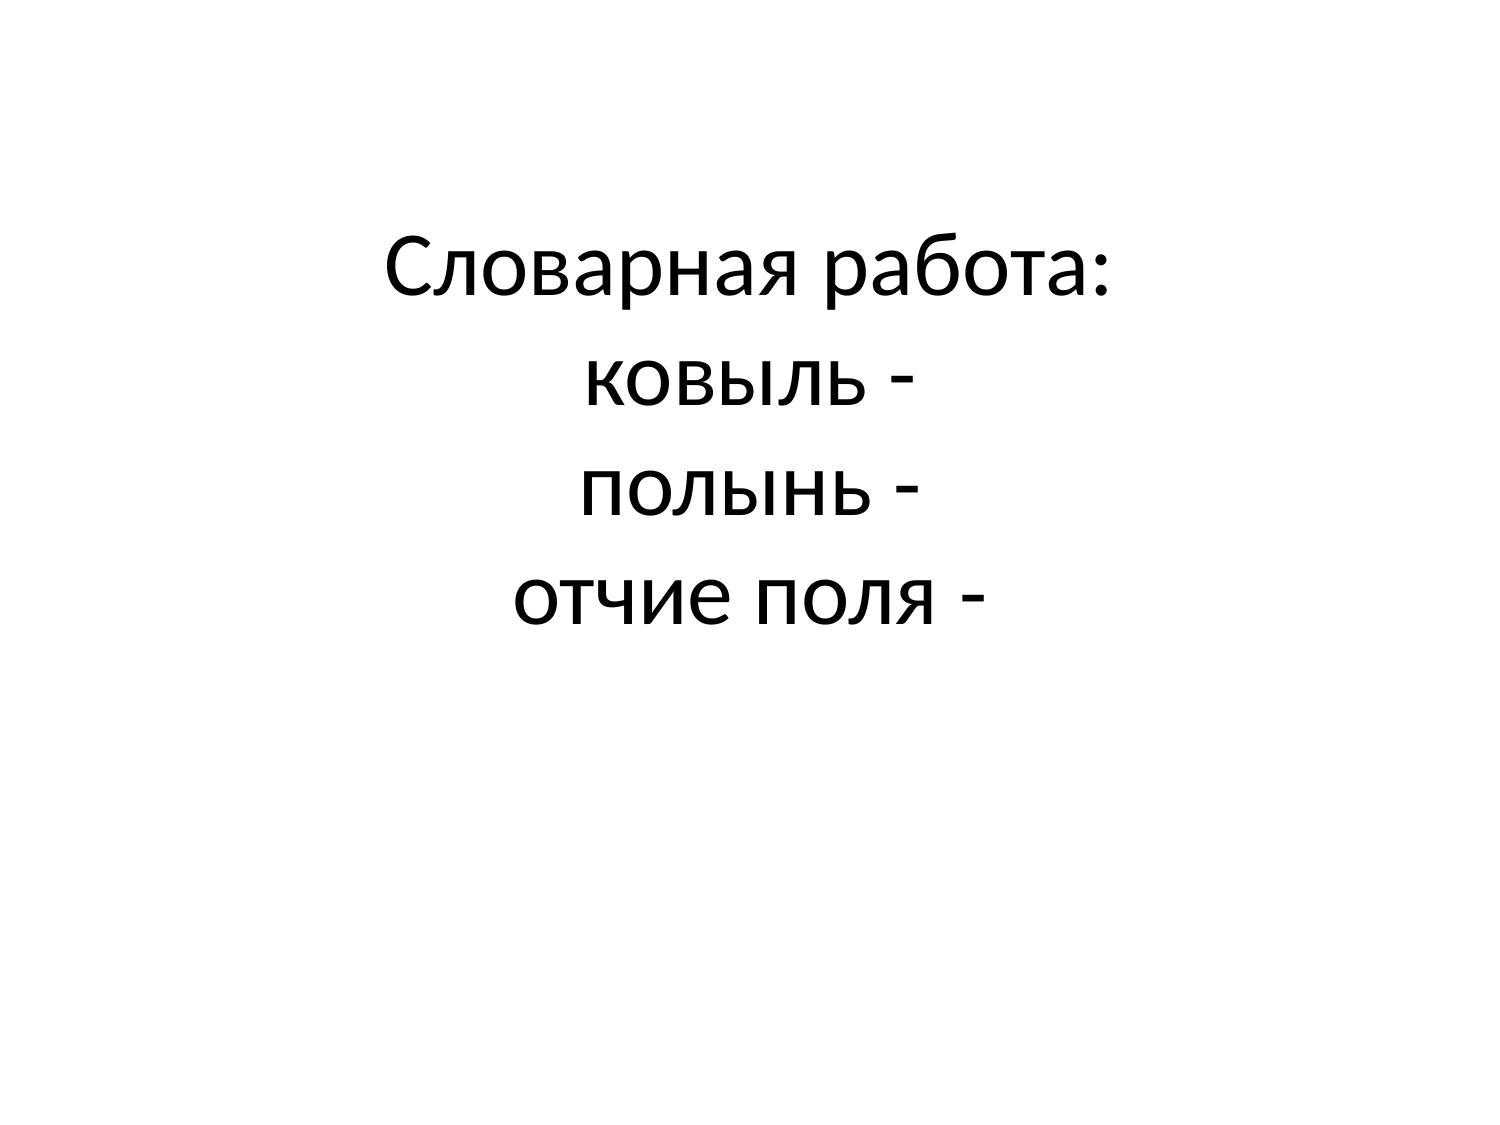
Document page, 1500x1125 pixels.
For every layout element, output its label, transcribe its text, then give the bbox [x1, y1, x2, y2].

title Словарная работа: ковыль - полынь - отчие поля - [165, 110, 1335, 846]
